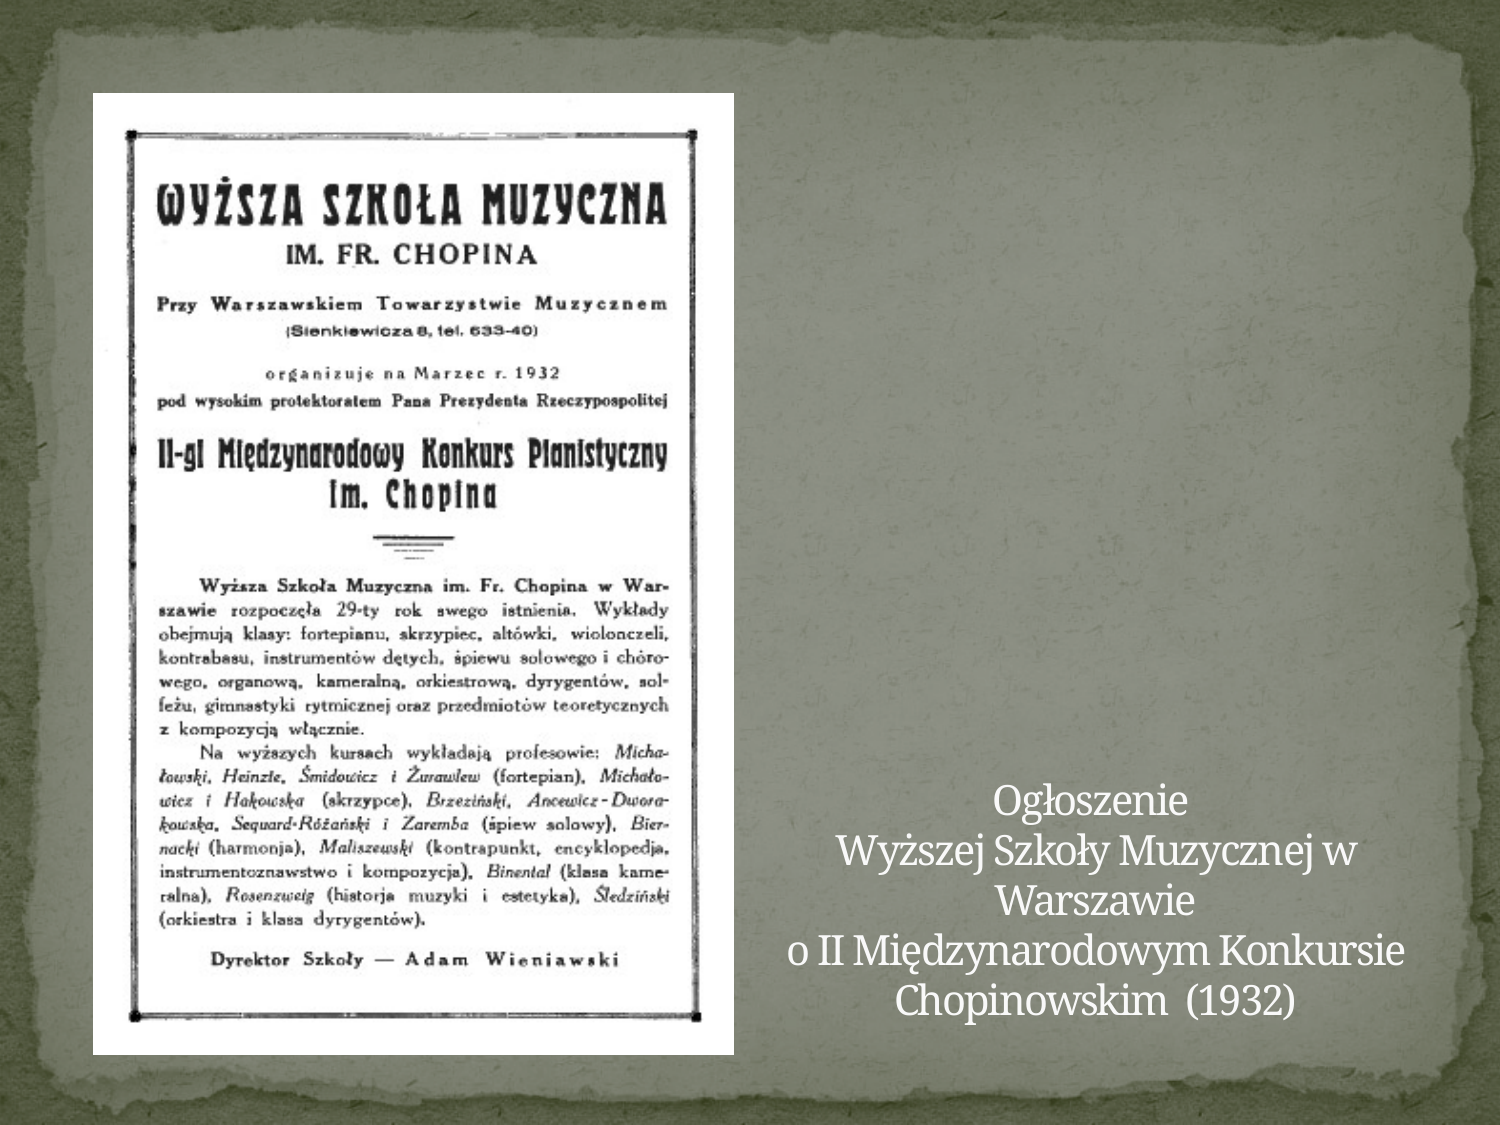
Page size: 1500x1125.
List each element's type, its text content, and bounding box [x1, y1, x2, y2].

title Ogłoszenie Wyższej Szkoły Muzycznej w Warszawie o II Międzynarodowym Konkursie Chopinowskim (1932) [742, 749, 1465, 1032]
picture [93, 93, 734, 1055]
